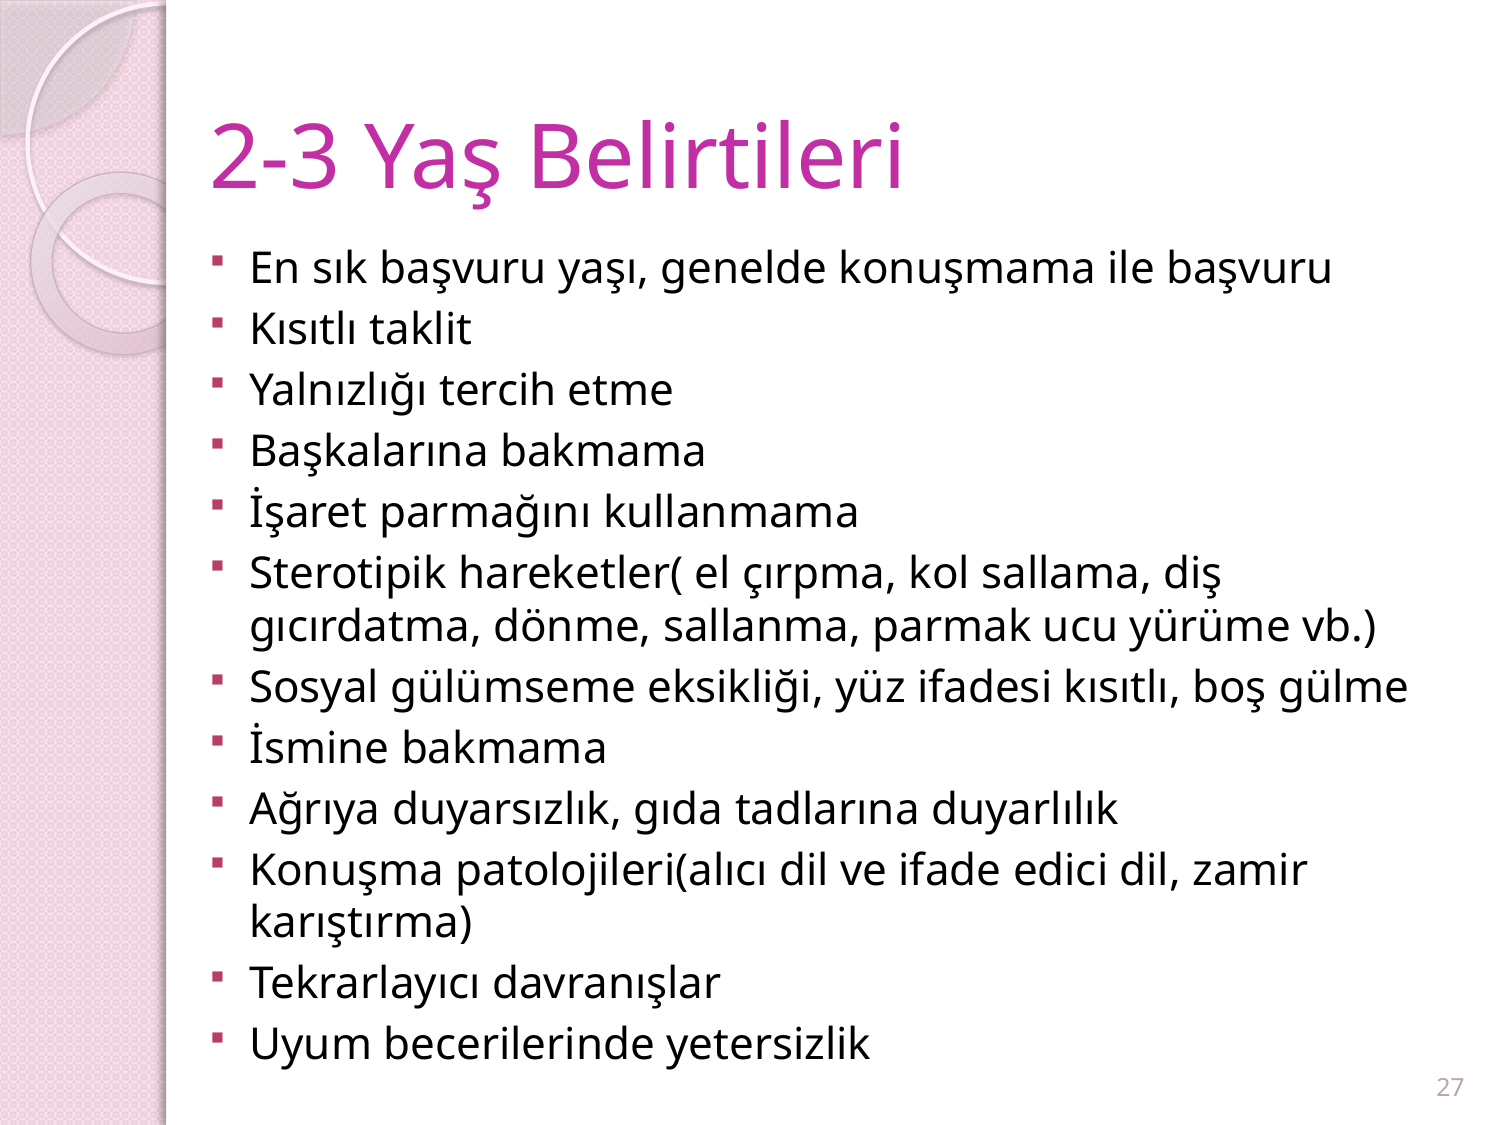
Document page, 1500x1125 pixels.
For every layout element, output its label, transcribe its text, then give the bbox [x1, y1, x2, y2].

list En sık başvuru yaşı, genelde konuşmama ile başvuru Kısıtlı taklit Yalnızlığı tercih etme Başkalarına bakmama İşaret parmağını kullanmama Sterotipik hareketler( el çırpma, kol sallama, diş gıcırdatma, dönme, sallanma, parmak ucu yürüme vb.) Sosyal gülümseme eksikliği, yüz ifadesi kısıtlı, boş gülme İsmine bakmama Ağrıya duyarsızlık, gıda tadlarına duyarlılık Konuşma patolojileri(alıcı dil ve ifade edici dil, zamir karıştırma) Tekrarlayıcı davranışlar Uyum becerilerinde yetersizlik [182, 231, 1439, 1125]
slide_number 27 [1413, 1034, 1488, 1113]
title 2-3 Yaş Belirtileri [194, 70, 1444, 235]
